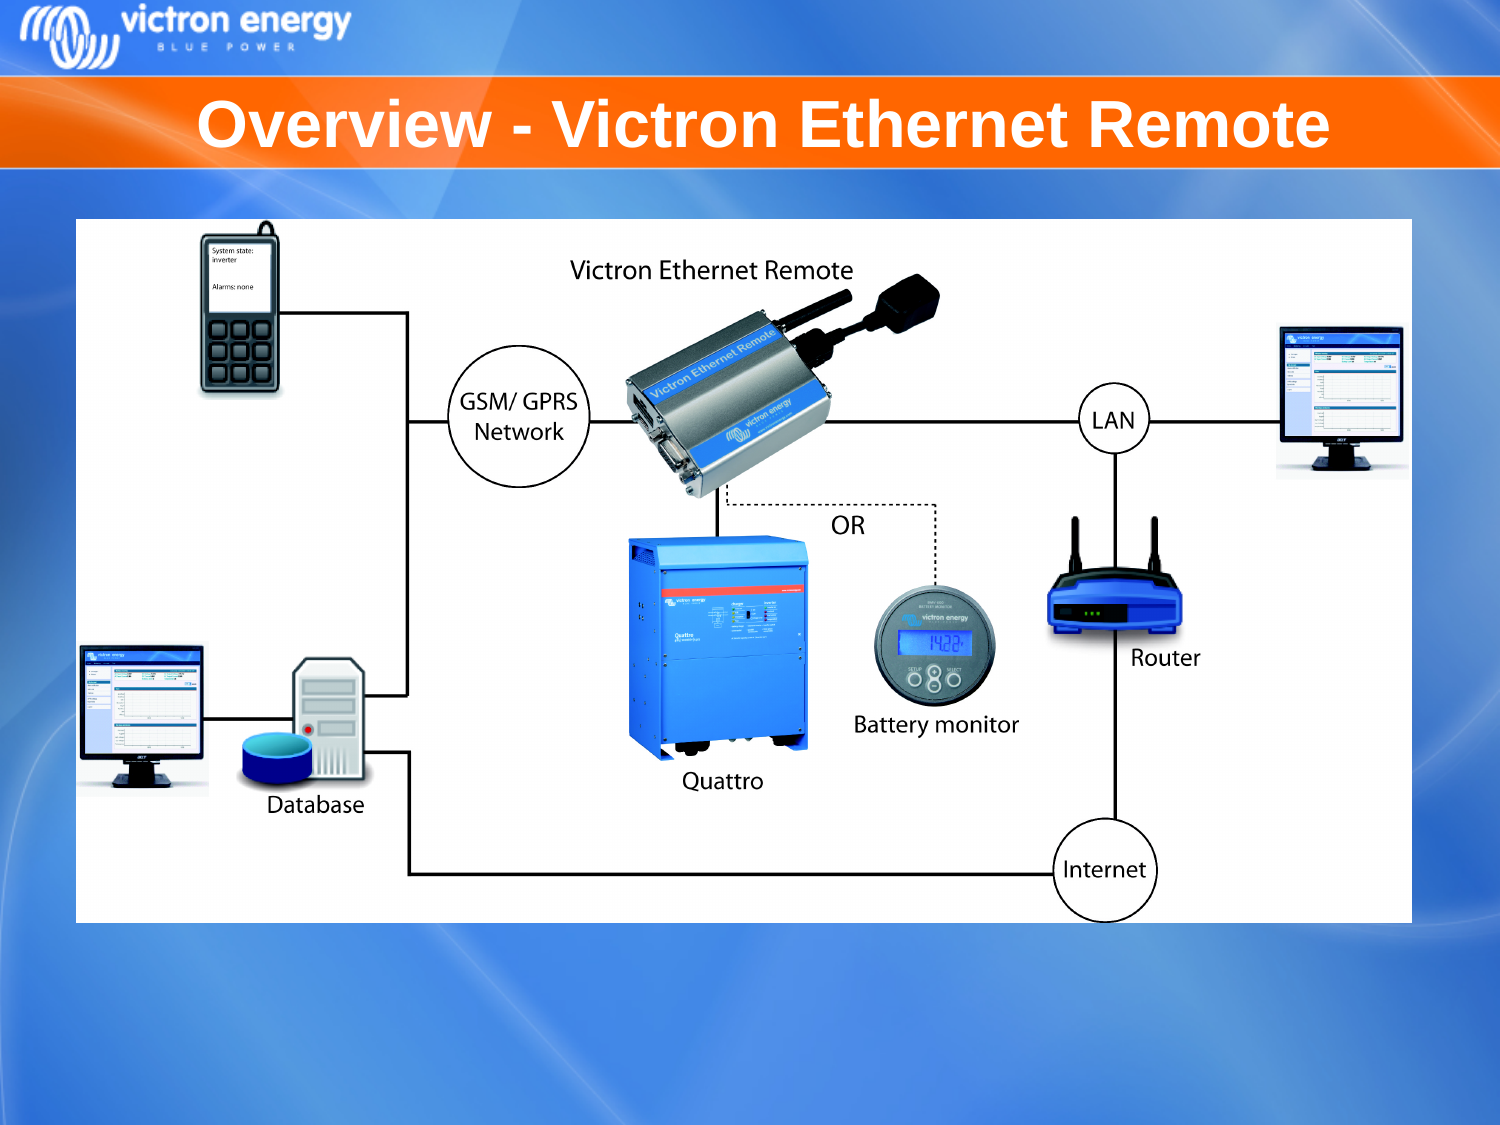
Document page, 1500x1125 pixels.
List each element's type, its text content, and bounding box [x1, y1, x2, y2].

title Overview - Victron Ethernet Remote [64, 42, 1465, 200]
picture [0, 0, 1500, 1125]
